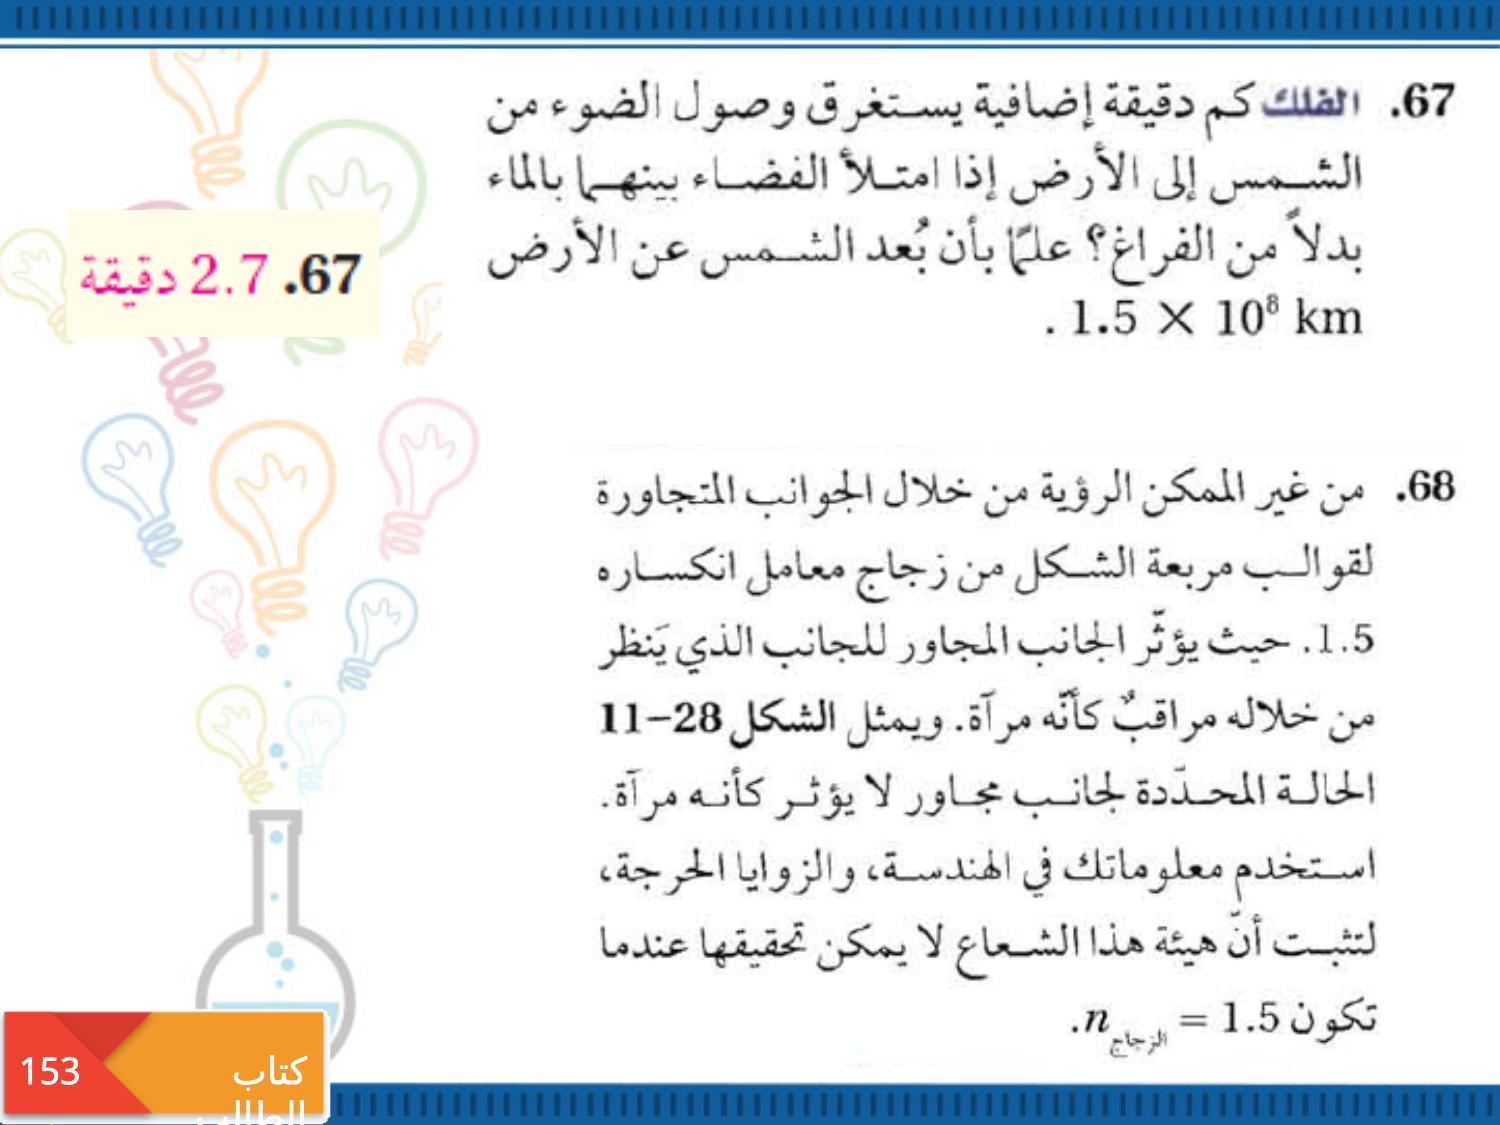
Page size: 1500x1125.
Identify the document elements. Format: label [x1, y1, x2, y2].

picture [0, 0, 1500, 1125]
text_box [0, 1005, 336, 1125]
